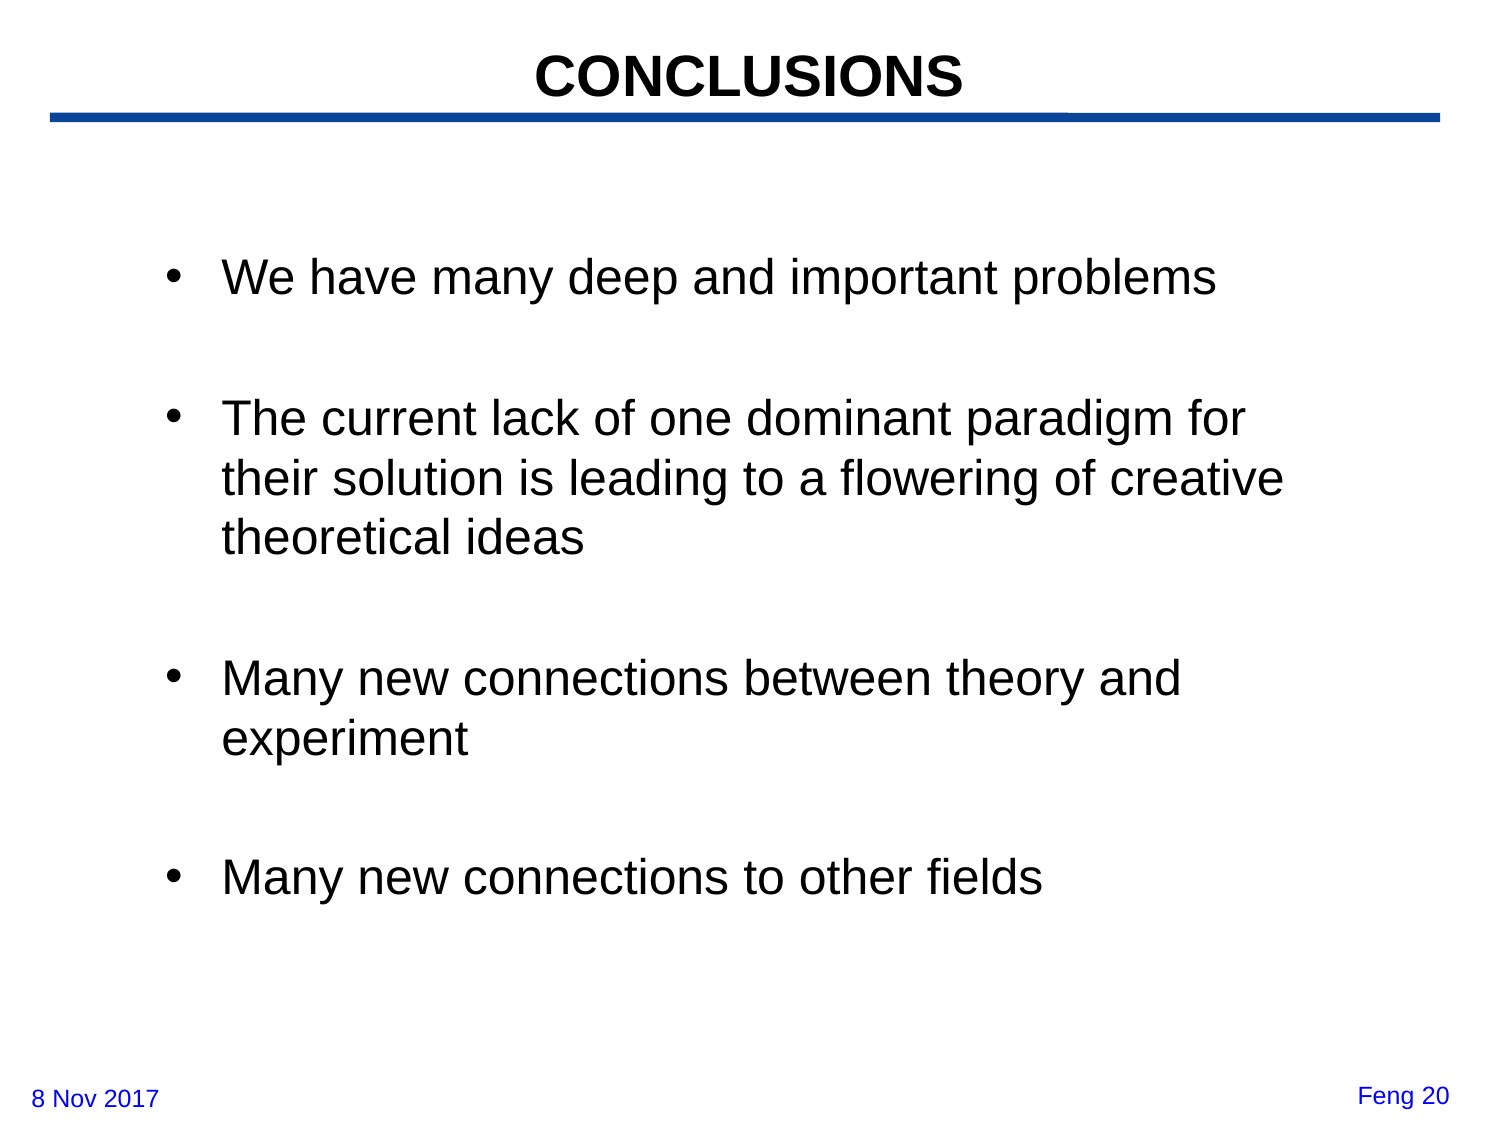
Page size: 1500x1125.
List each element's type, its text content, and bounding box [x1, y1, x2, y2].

list We have many deep and important problems The current lack of one dominant paradigm for their solution is leading to a flowering of creative theoretical ideas Many new connections between theory and experiment Many new connections to other fields [150, 237, 1325, 1013]
title CONCLUSIONS [0, 12, 1500, 133]
